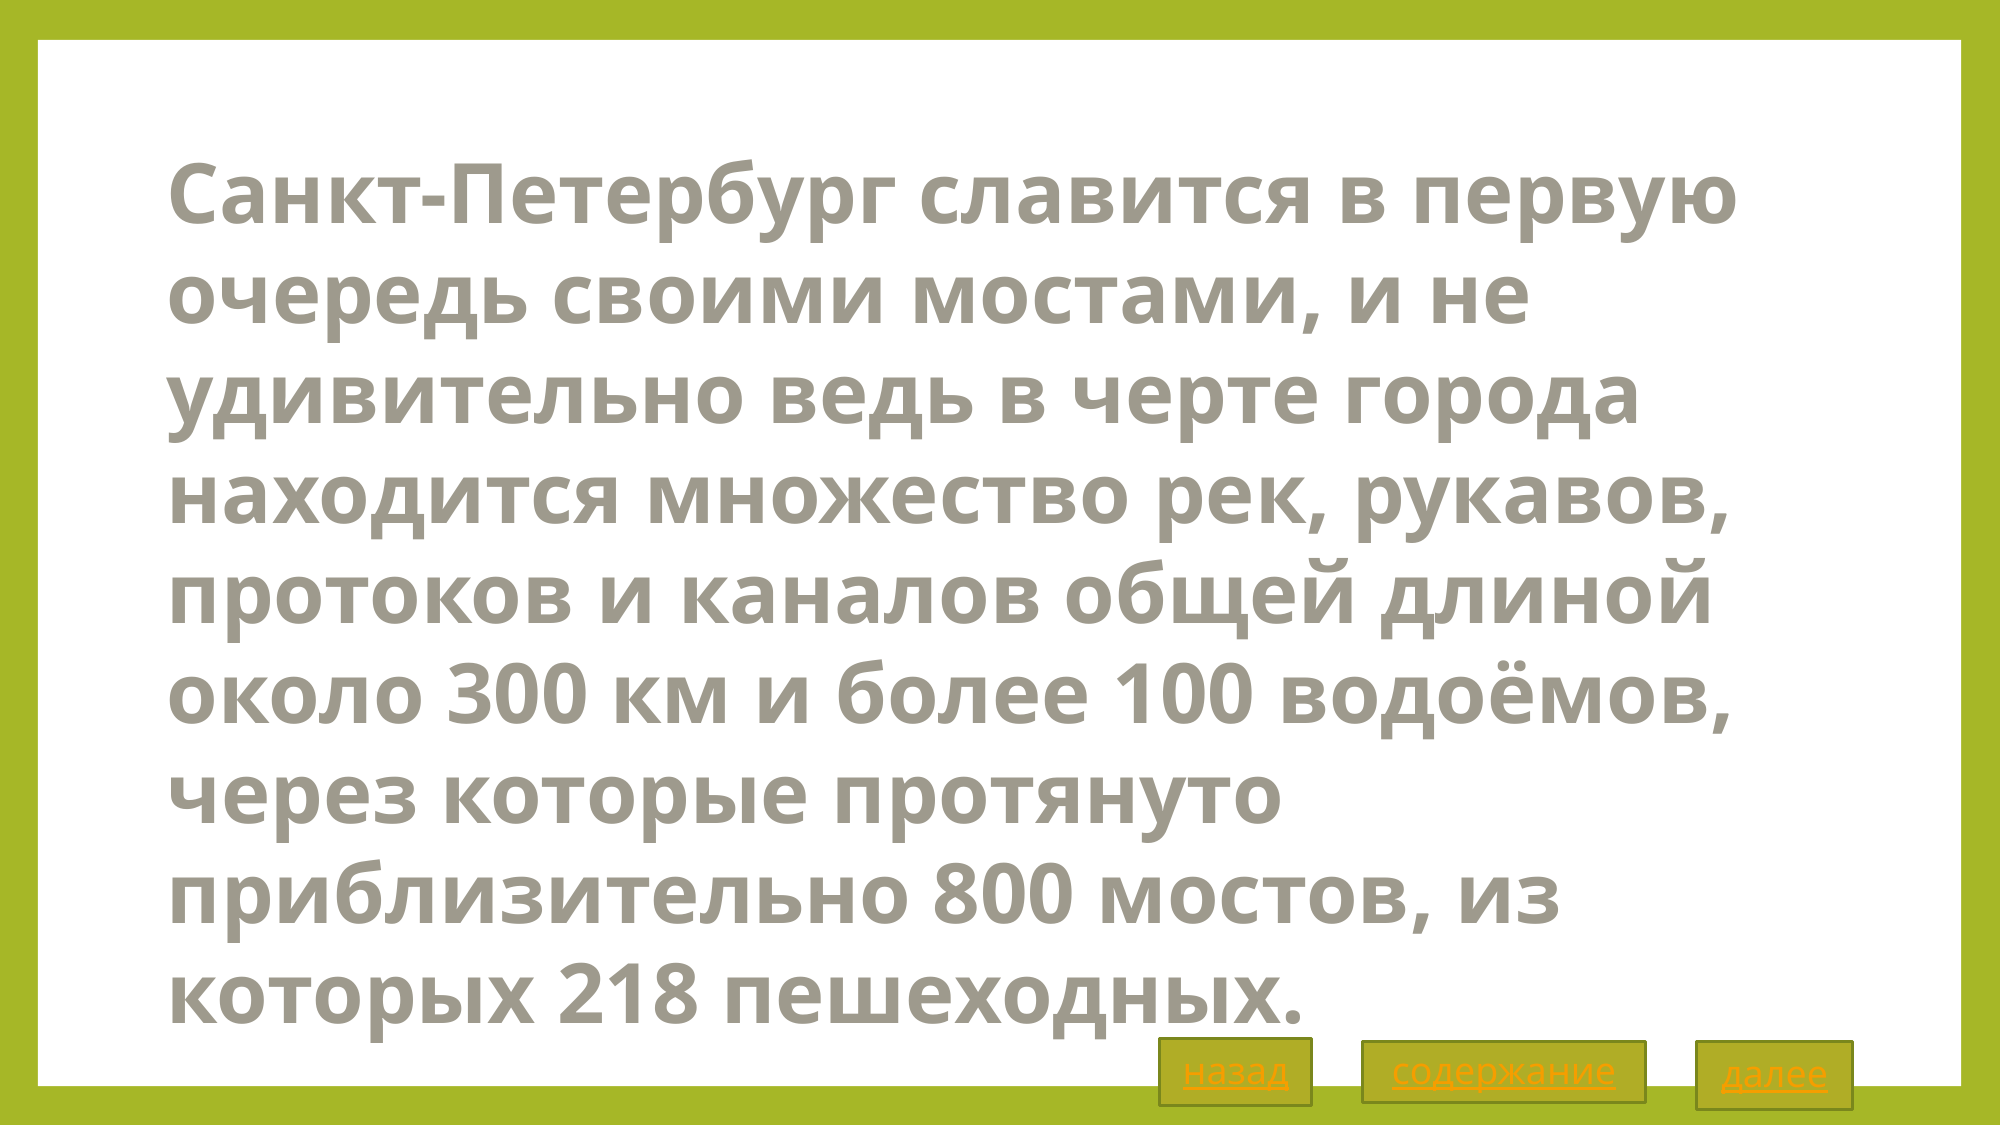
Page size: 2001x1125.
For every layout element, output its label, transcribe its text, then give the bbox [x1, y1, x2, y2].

text_box далее [1695, 1040, 1854, 1111]
text_box содержание [1361, 1040, 1647, 1104]
text_box назад [1158, 1037, 1313, 1107]
text_box Санкт-Петербург славится в первую очередь своими мостами, и не удивительно ведь в черте города находится множество рек, рукавов, протоков и каналов общей длиной около 300 км и более 100 водоёмов, через которые протянуто приблизительно 800 мостов, из которых 218 пешеходных. [152, 133, 1887, 1048]
